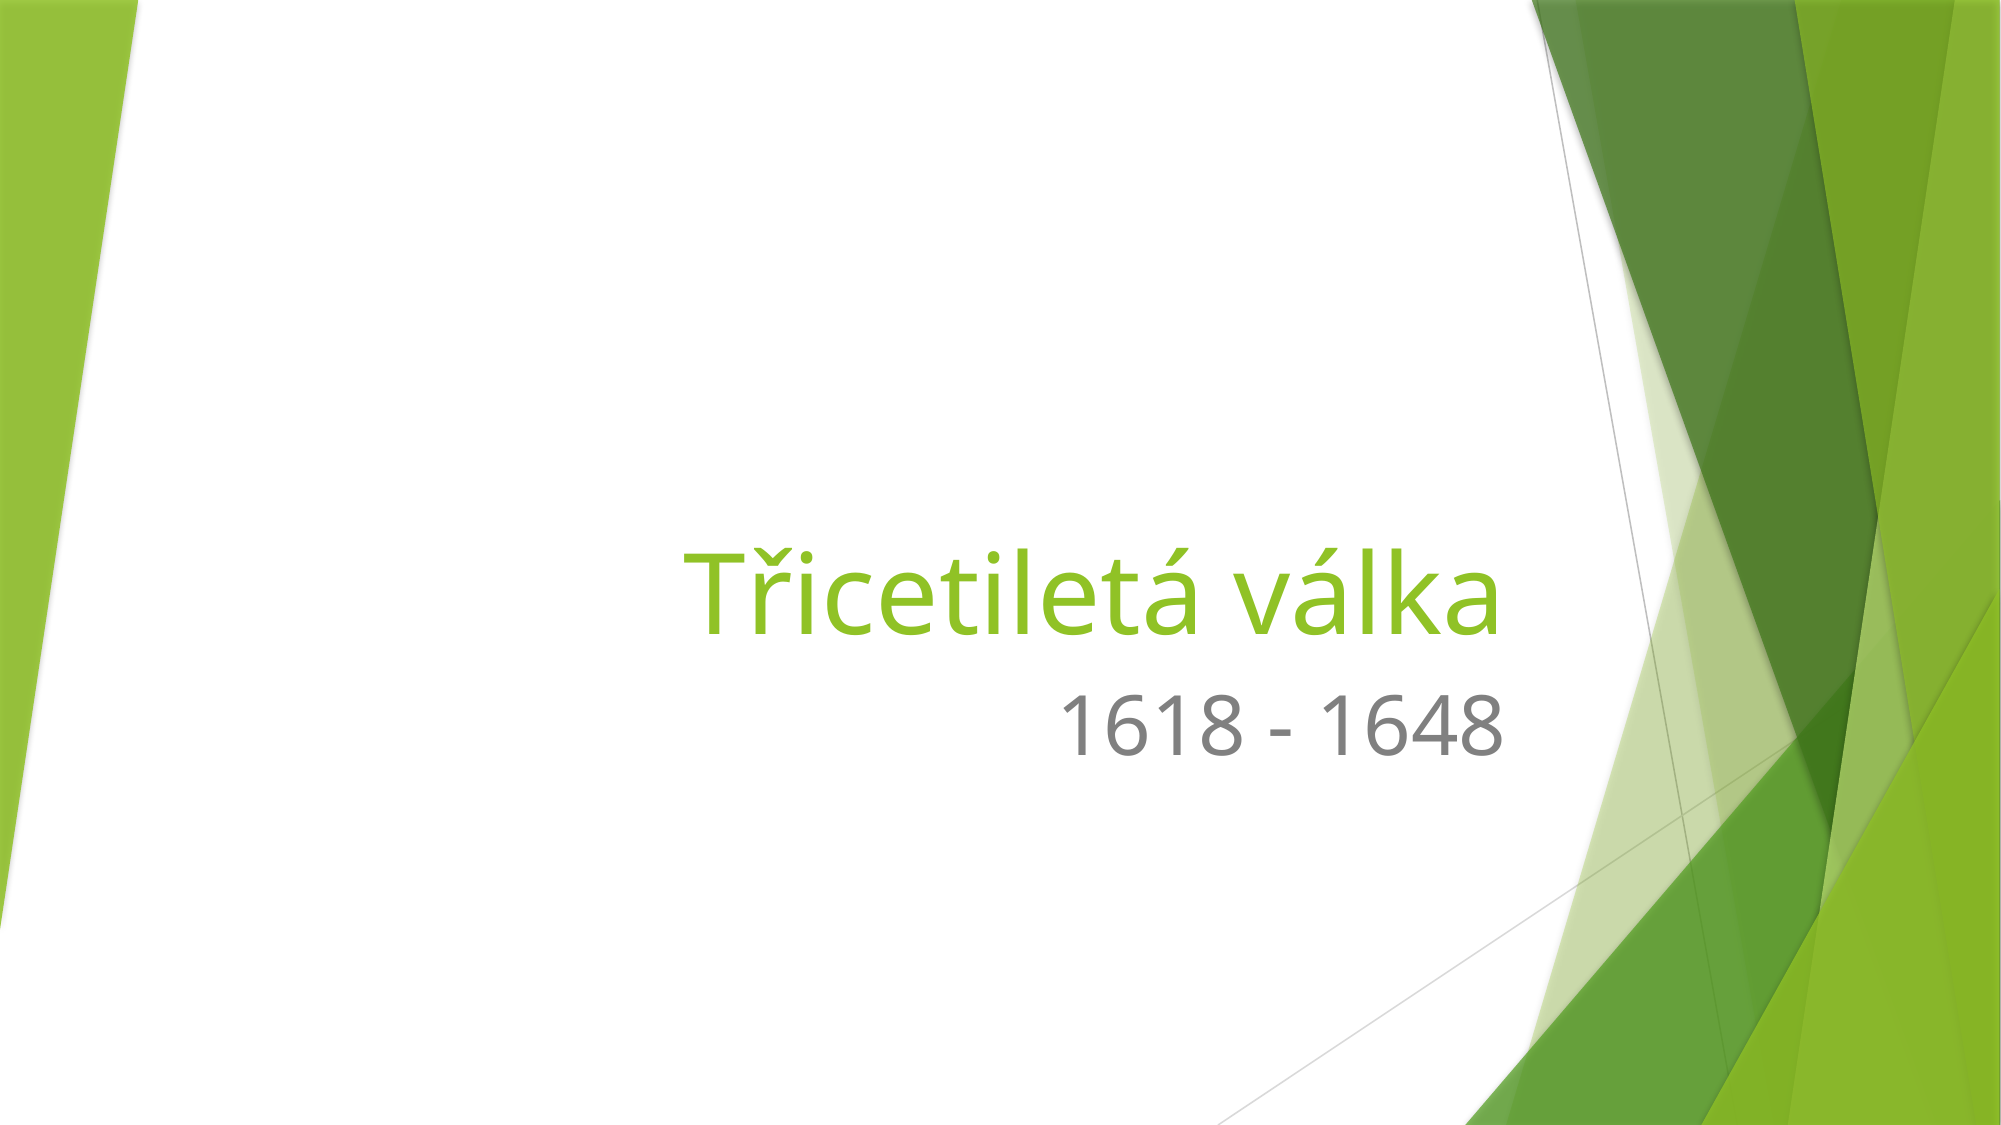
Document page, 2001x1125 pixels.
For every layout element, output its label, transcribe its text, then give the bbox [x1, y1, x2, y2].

title Třicetiletá válka [247, 394, 1522, 664]
subtitle 1618 - 1648 [247, 664, 1522, 845]
